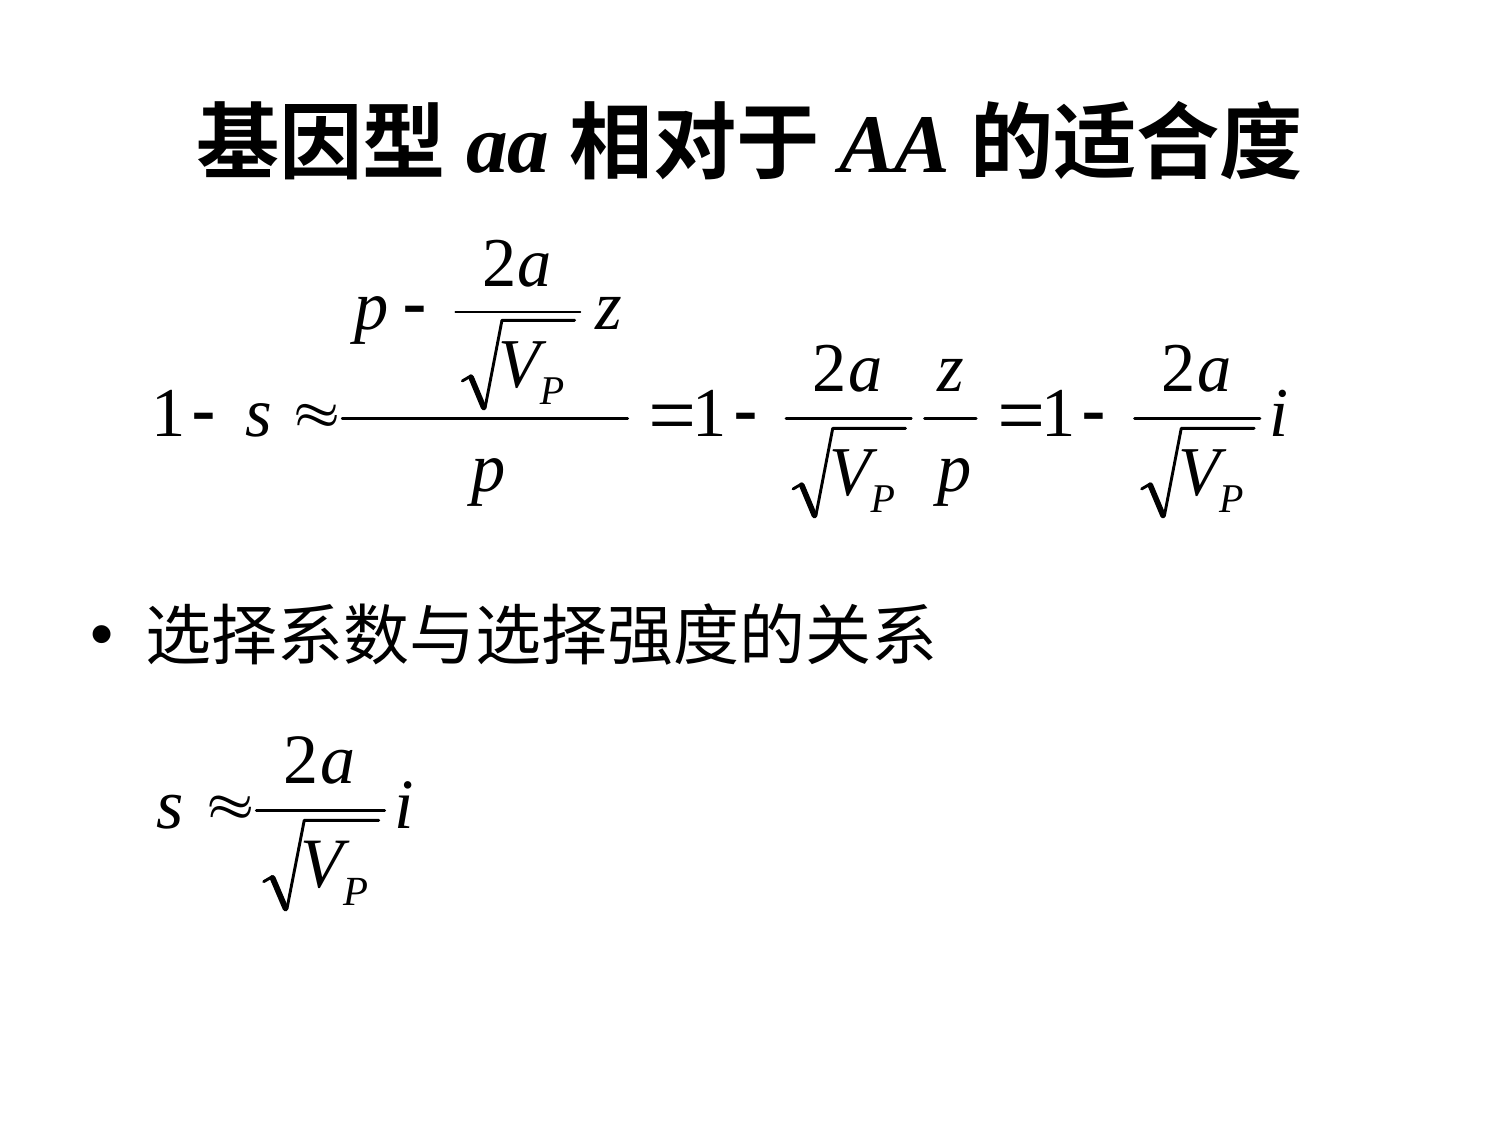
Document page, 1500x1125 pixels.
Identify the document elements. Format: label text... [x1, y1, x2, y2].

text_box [144, 715, 432, 929]
list 选择系数与选择强度的关系 [75, 586, 1425, 681]
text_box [147, 219, 1306, 536]
title 基因型aa相对于AA的适合度 [75, 45, 1425, 233]
